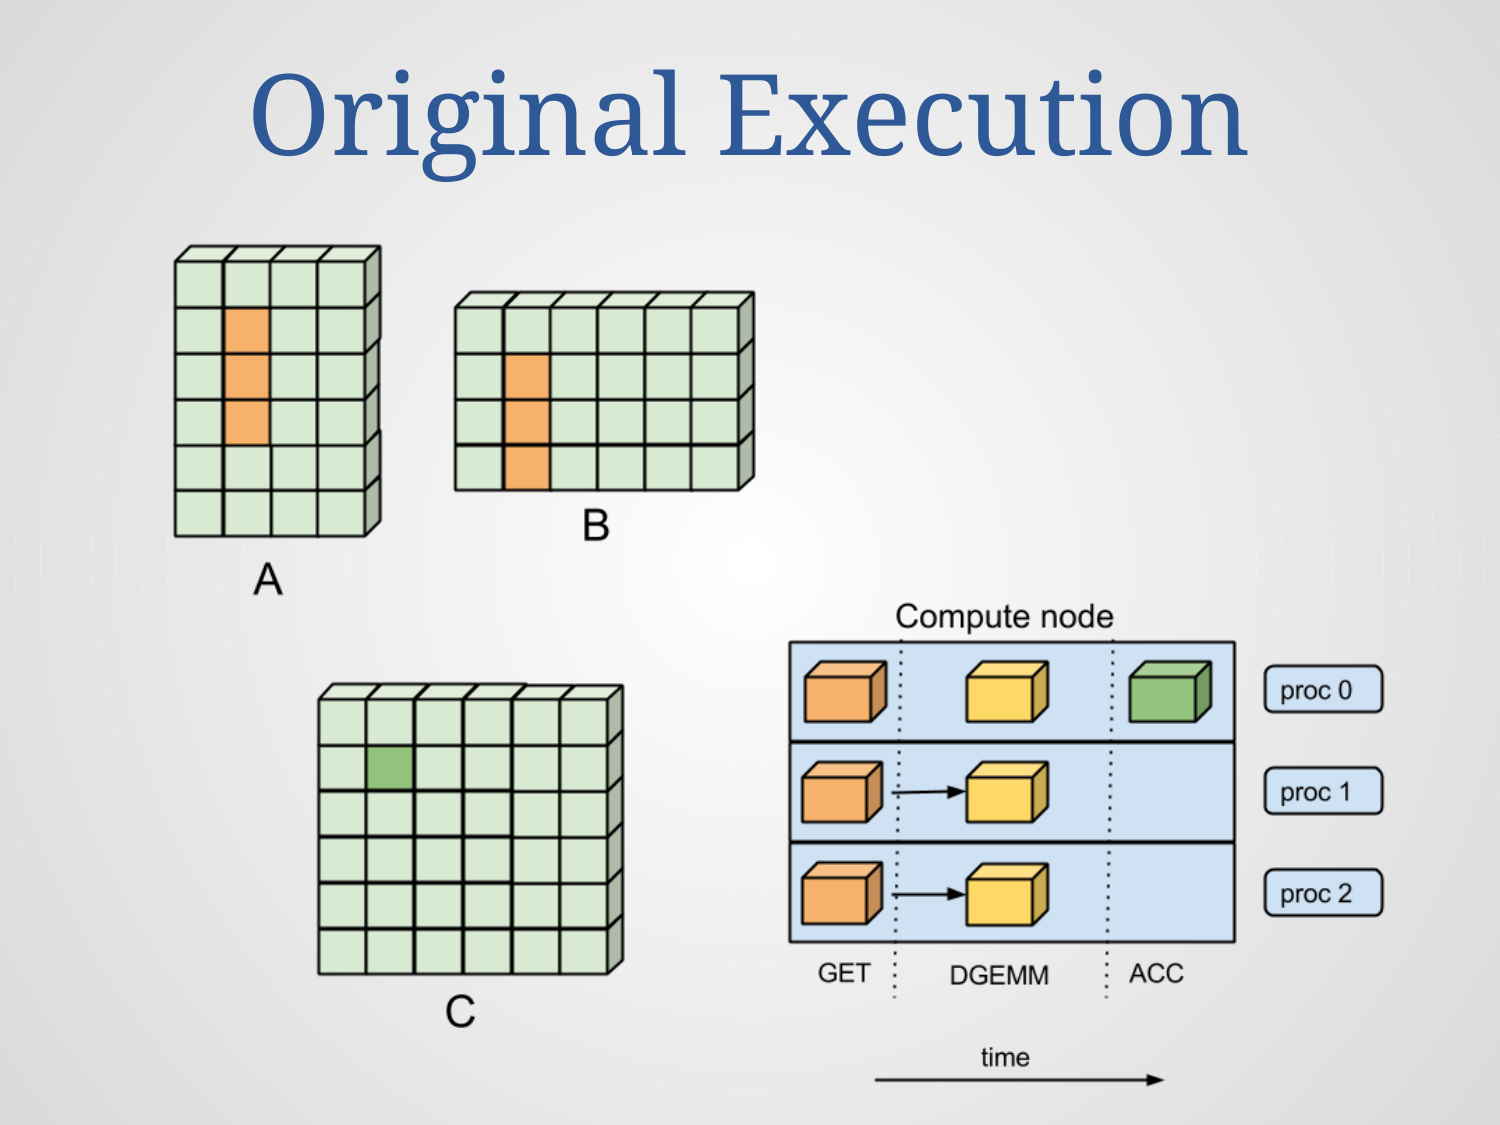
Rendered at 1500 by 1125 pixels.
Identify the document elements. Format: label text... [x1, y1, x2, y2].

text_box Original Execution [74, 50, 1425, 313]
picture [79, 109, 1418, 1113]
